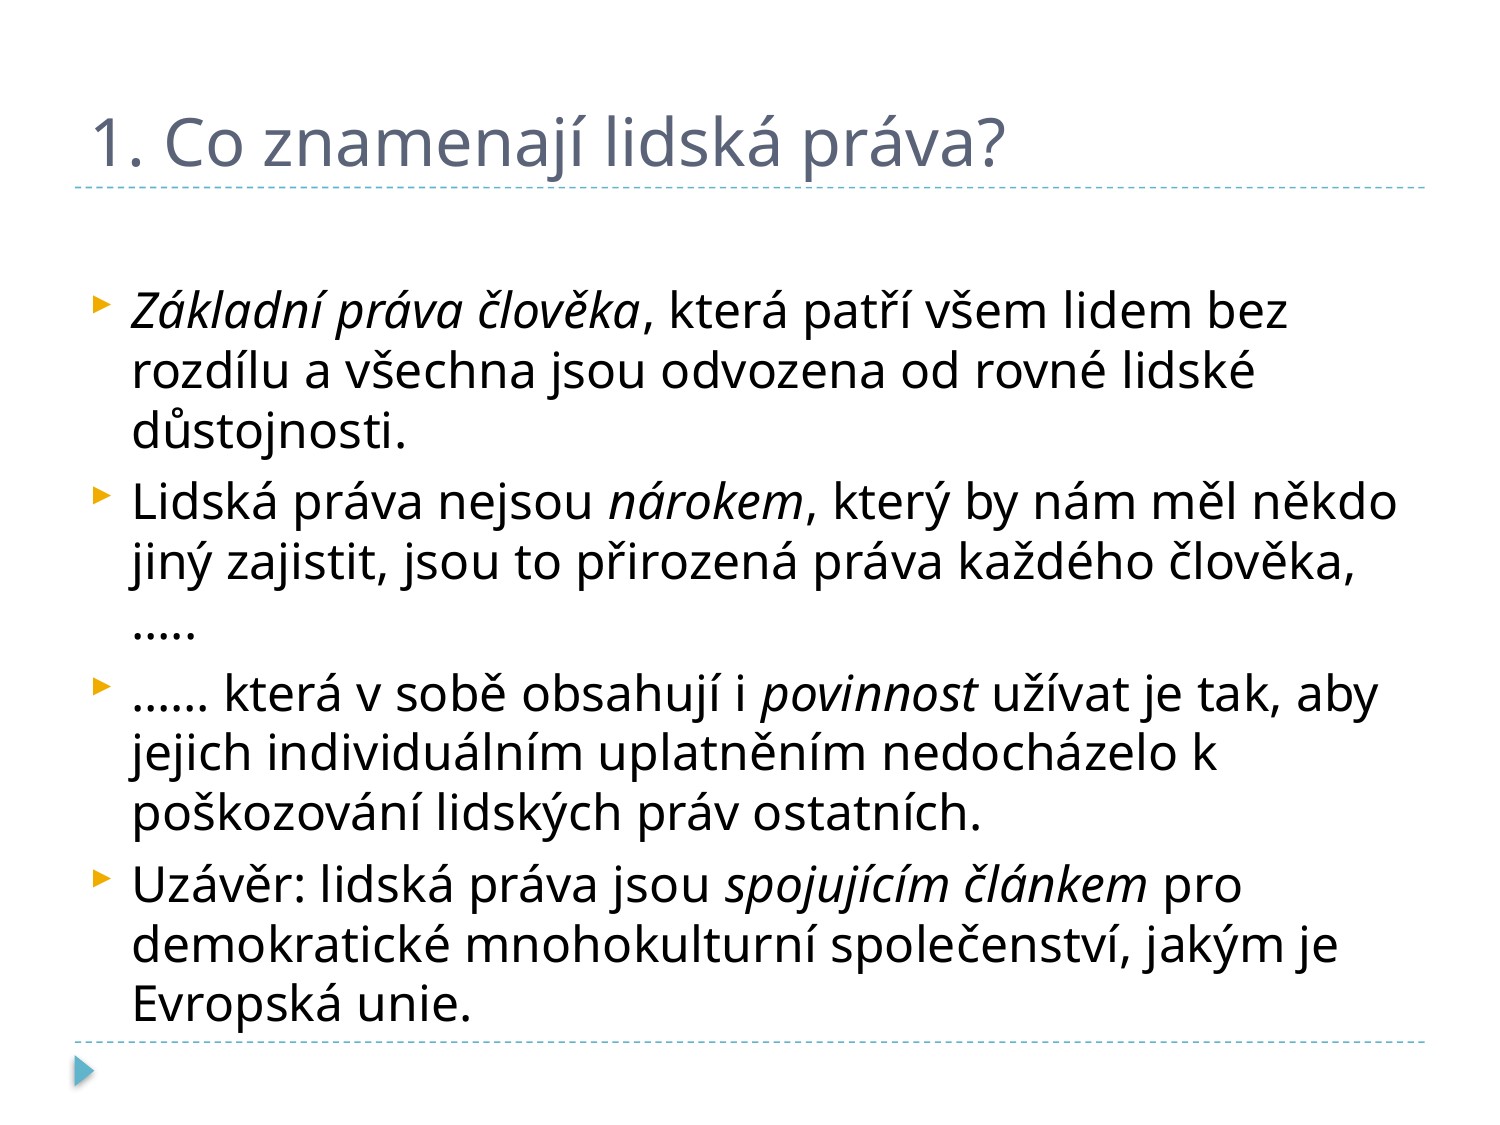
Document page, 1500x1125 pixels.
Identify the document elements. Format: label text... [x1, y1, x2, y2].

list Základní práva člověka, která patří všem lidem bez rozdílu a všechna jsou odvozena od rovné lidské důstojnosti. Lidská práva nejsou nárokem, který by nám měl někdo jiný zajistit, jsou to přirozená práva každého člověka, ….. …… která v sobě obsahují i povinnost užívat je tak, aby jejich individuálním uplatněním nedocházelo k poškozování lidských práv ostatních. Uzávěr: lidská práva jsou spojujícím článkem pro demokratické mnohokulturní společenství, jakým je Evropská unie. [75, 200, 1425, 1047]
title 1. Co znamenají lidská práva? [75, 24, 1425, 188]
